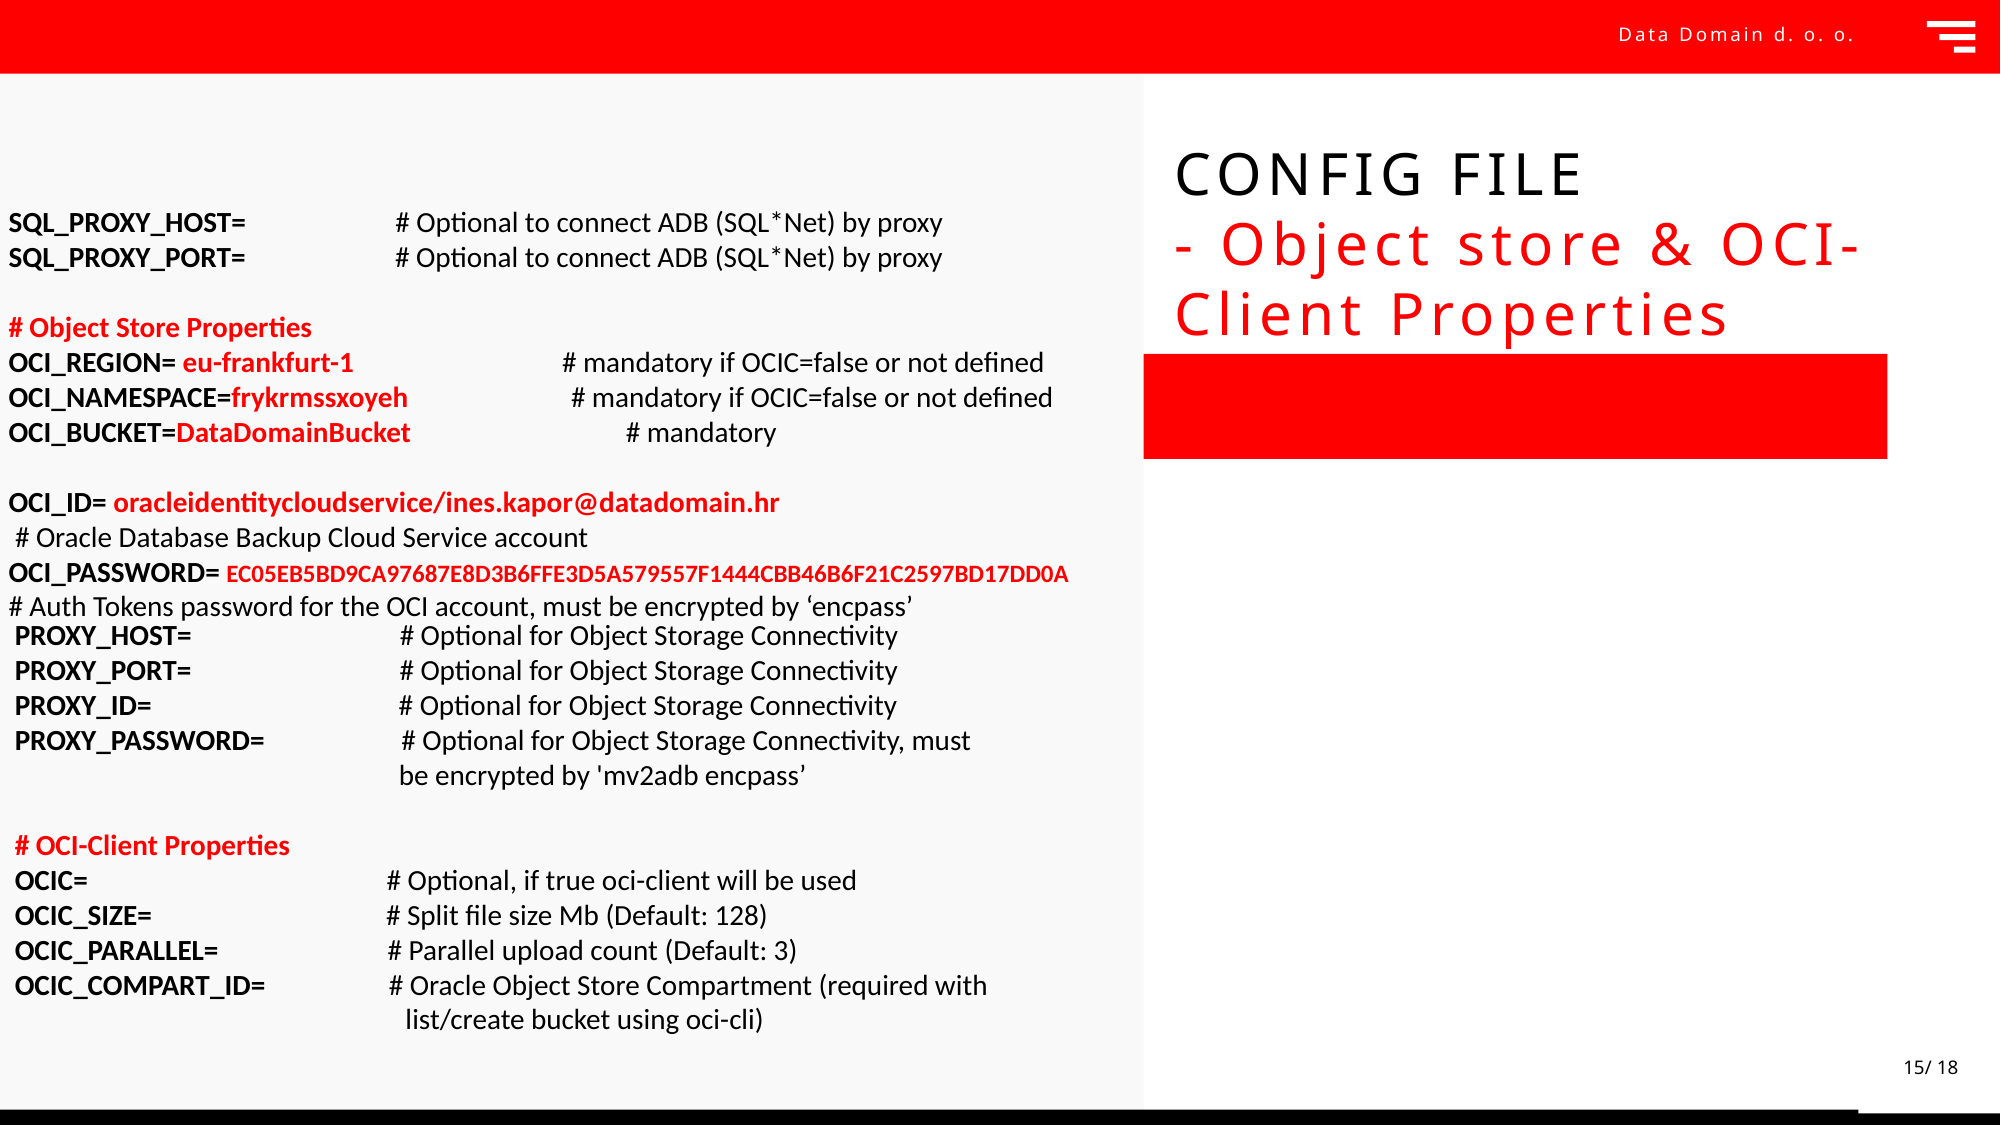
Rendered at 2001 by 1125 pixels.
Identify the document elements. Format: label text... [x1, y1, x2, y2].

text_box CONFIG FILE - Object store & OCI-Client Properties [1159, 129, 1945, 355]
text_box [1926, 21, 1976, 53]
text_box SQL_PROXY_HOST= # Optional to connect ADB (SQL*Net) by proxy SQL_PROXY_PORT= # Optional to connect ADB (SQL*Net) by proxy # Object Store Properties OCI_REGION= eu-frankfurt-1 # mandatory if OCIC=false or not defined OCI_NAMESPACE=frykrmssxoyeh # mandatory if OCIC=false or not defined OCI_BUCKET=DataDomainBucket # mandatory OCI_ID= oracleidentitycloudservice/ines.kapor@datadomain.hr # Oracle Database Backup Cloud Service account OCI_PASSWORD= EC05EB5BD9CA97687E8D3B6FFE3D5A579557F1444CBB46B6F21C2597BD17DD0A # Auth Tokens password for the OCI account, must be encrypted by ‘encpass’ [0, 195, 1426, 666]
text_box PROXY_HOST= # Optional for Object Storage Connectivity PROXY_PORT= # Optional for Object Storage Connectivity PROXY_ID= # Optional for Object Storage Connectivity PROXY_PASSWORD= # Optional for Object Storage Connectivity, must be encrypted by 'mv2adb encpass’ # OCI-Client Properties OCIC= # Optional, if true oci-client will be used OCIC_SIZE= # Split file size Mb (Default: 128) OCIC_PARALLEL= # Parallel upload count (Default: 3) OCIC_COMPART_ID= # Oracle Object Store Compartment (required with list/create bucket using oci-cli) [0, 582, 1007, 1044]
text_box 15/ 18 [1888, 1048, 1974, 1086]
text_box [1857, 1007, 2000, 1115]
text_box Data Domain d. o. o. [1603, 15, 1868, 53]
